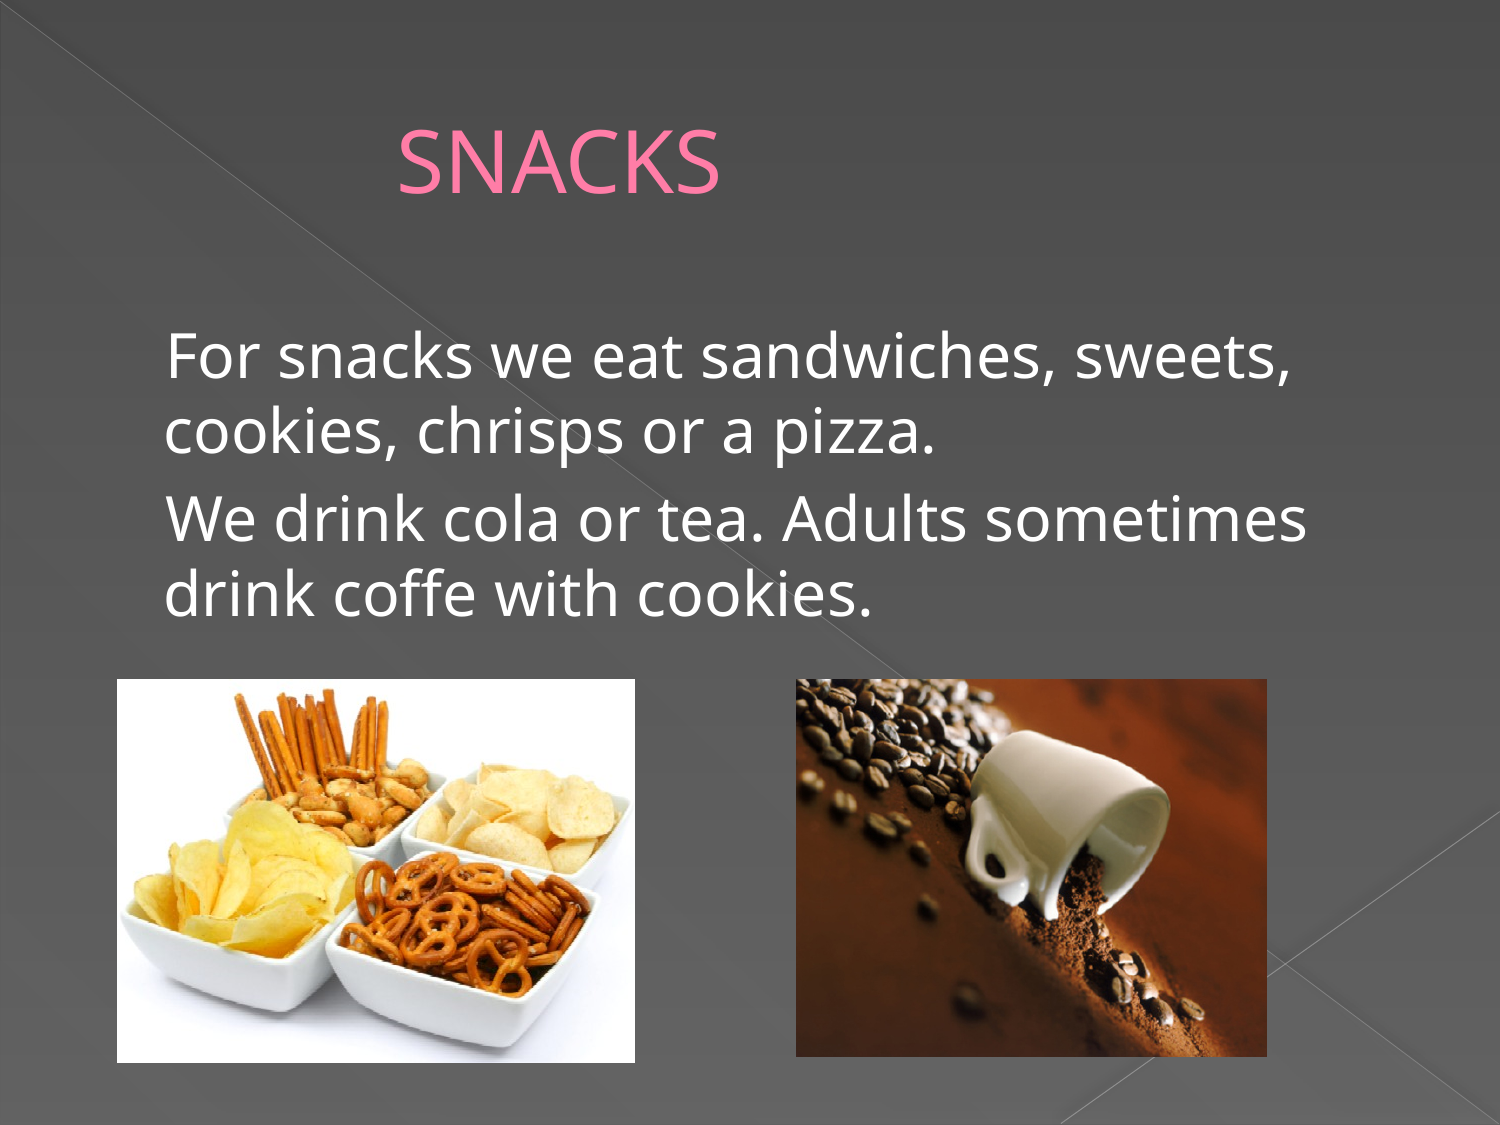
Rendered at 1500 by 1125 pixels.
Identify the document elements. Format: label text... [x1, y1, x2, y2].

list For snacks we eat sandwiches, sweets, cookies, chrisps or a pizza. We drink cola or tea. Adults sometimes drink coffe with cookies. [75, 308, 1425, 1059]
picture [796, 679, 1267, 1057]
picture [116, 679, 635, 1063]
title SNACKS [75, 43, 1425, 274]
